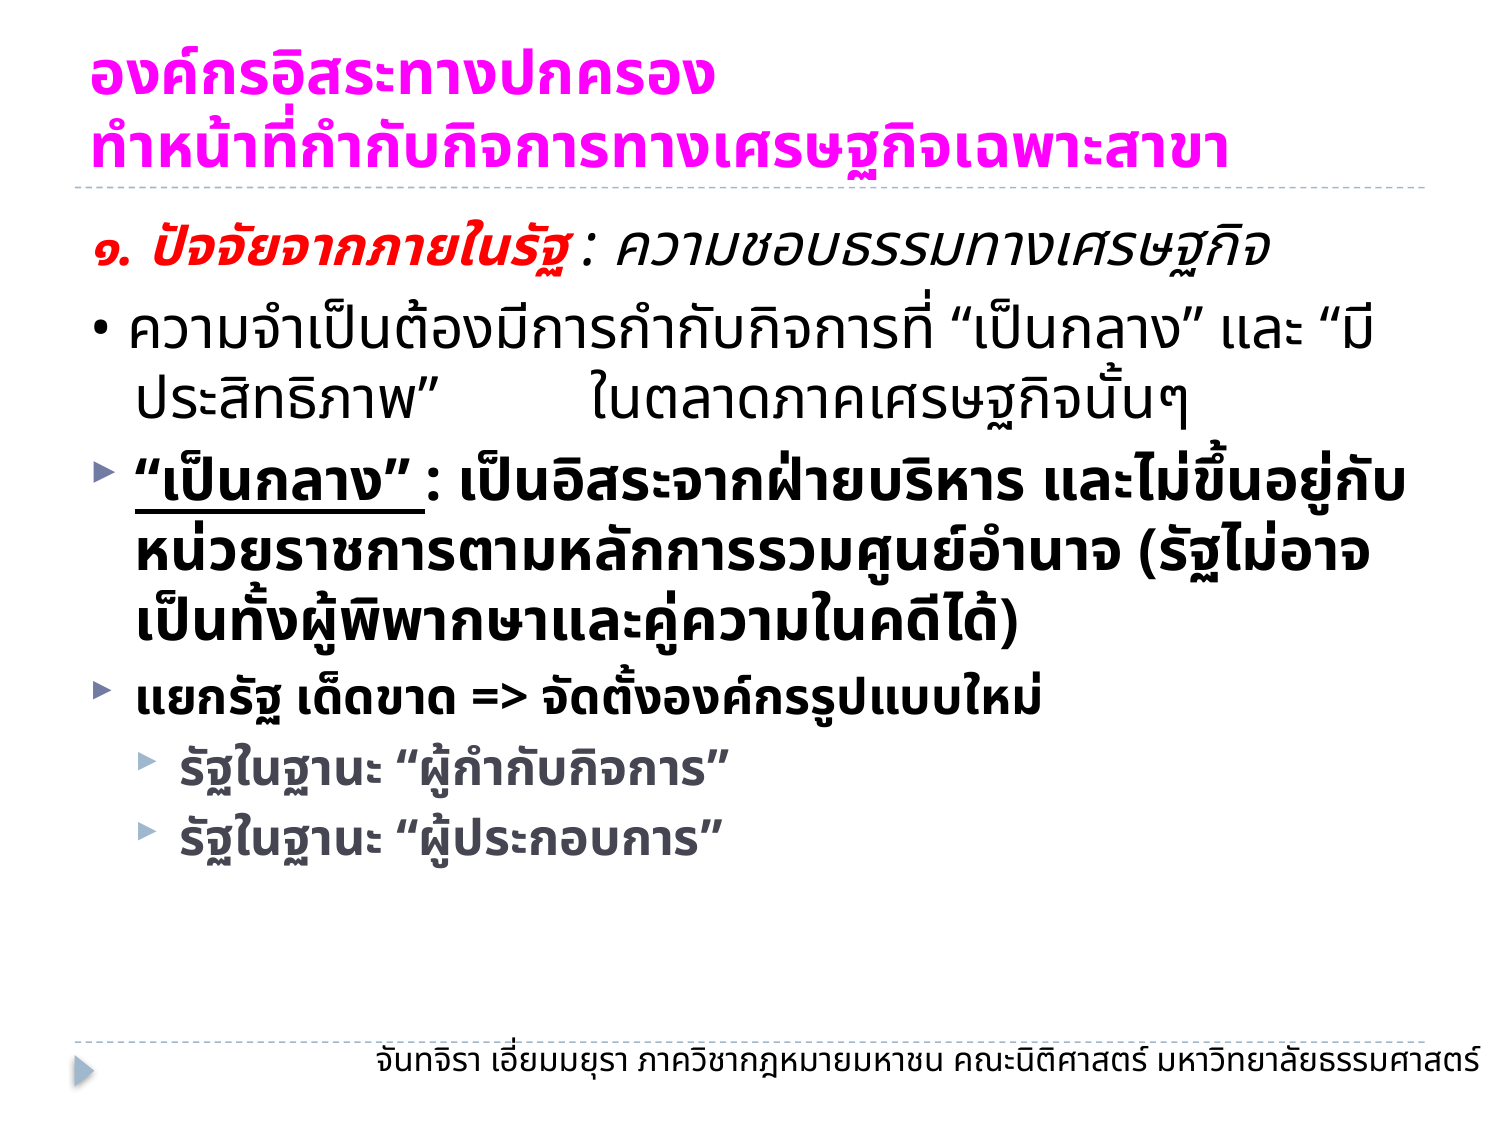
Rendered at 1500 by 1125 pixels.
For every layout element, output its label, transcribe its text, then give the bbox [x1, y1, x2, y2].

text_box จันทจิรา เอี่ยมมยุรา ภาควิชากฎหมายมหาชน คณะนิติศาสตร์ มหาวิทยาลัยธรรมศาสตร์ [360, 1031, 1497, 1086]
list ๑. ปัจจัยจากภายในรัฐ : ความชอบธรรมทางเศรษฐกิจ • ความจำเป็นต้องมีการกำกับกิจการที่ “เป็นกลาง” และ “มีประสิทธิภาพ” ในตลาดภาคเศรษฐกิจนั้นๆ “เป็นกลาง” : เป็นอิสระจากฝ่ายบริหาร และไม่ขึ้นอยู่กับหน่วยราชการตามหลักการรวมศูนย์อำนาจ (รัฐไม่อาจเป็นทั้งผู้พิพากษาและคู่ความในคดีได้) แยกรัฐ เด็ดขาด => จัดตั้งองค์กรรูปแบบใหม่ รัฐในฐานะ “ผู้กำกับกิจการ” รัฐในฐานะ “ผู้ประกอบการ” [75, 200, 1425, 1010]
title องค์กรอิสระทางปกครอง ทำหน้าที่กำกับกิจการทางเศรษฐกิจเฉพาะสาขา [75, 24, 1425, 188]
